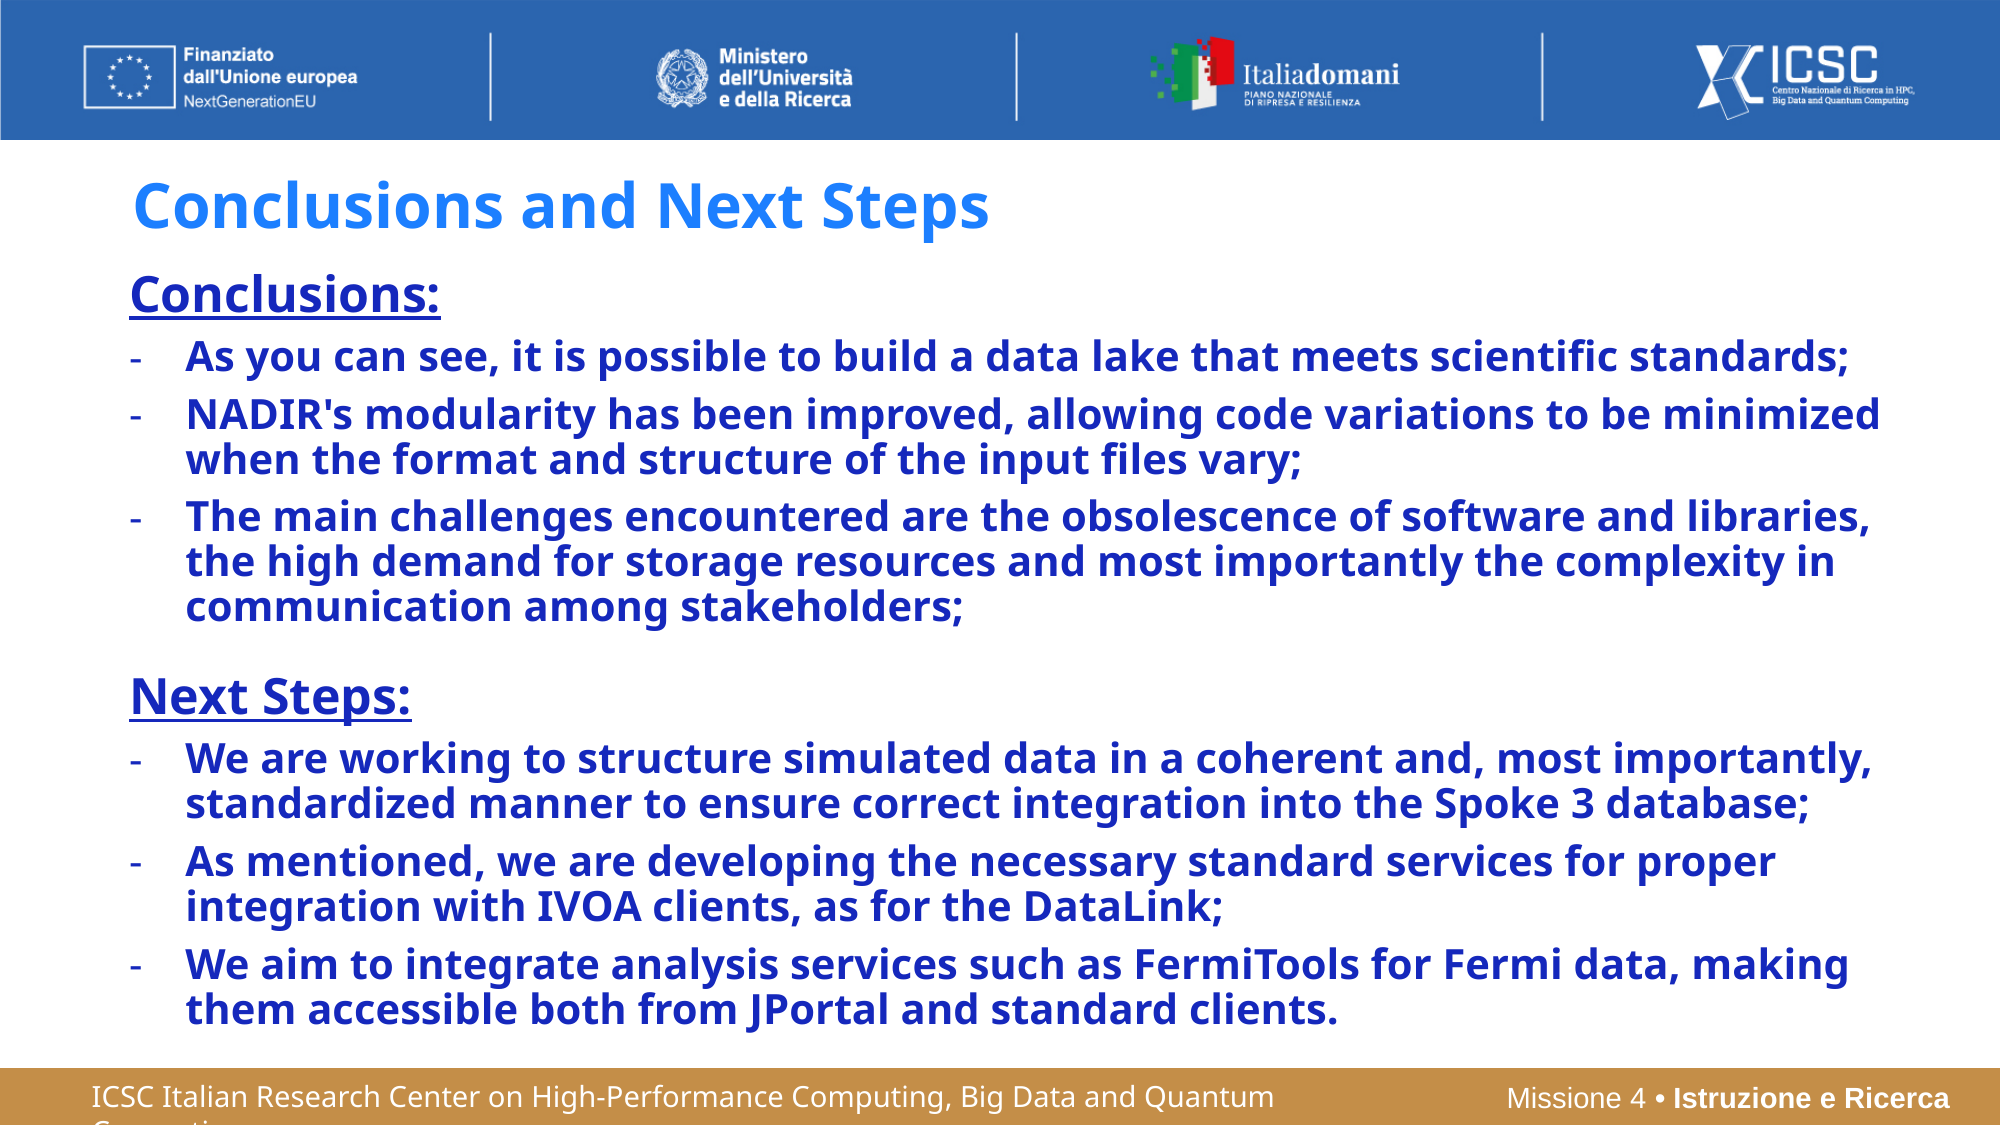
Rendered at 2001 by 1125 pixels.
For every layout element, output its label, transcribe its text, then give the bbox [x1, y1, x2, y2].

text_box Conclusions: As you can see, it is possible to build a data lake that meets scientific standards; NADIR's modularity has been improved, allowing code variations to be minimized when the format and structure of the input files vary; The main challenges encountered are the obsolescence of software and libraries, the high demand for storage resources and most importantly the complexity in communication among stakeholders; Next Steps: We are working to structure simulated data in a coherent and, most importantly, standardized manner to ensure correct integration into the Spoke 3 database; As mentioned, we are developing the necessary standard services for proper integration with IVOA clients, as for the DataLink; We aim to integrate analysis services such as FermiTools for Fermi data, making them accessible both from JPortal and standard clients. [61, 261, 1953, 1041]
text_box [0, 1067, 2000, 1125]
picture [0, 0, 2000, 140]
text_box Conclusions and Next Steps [117, 167, 1984, 250]
